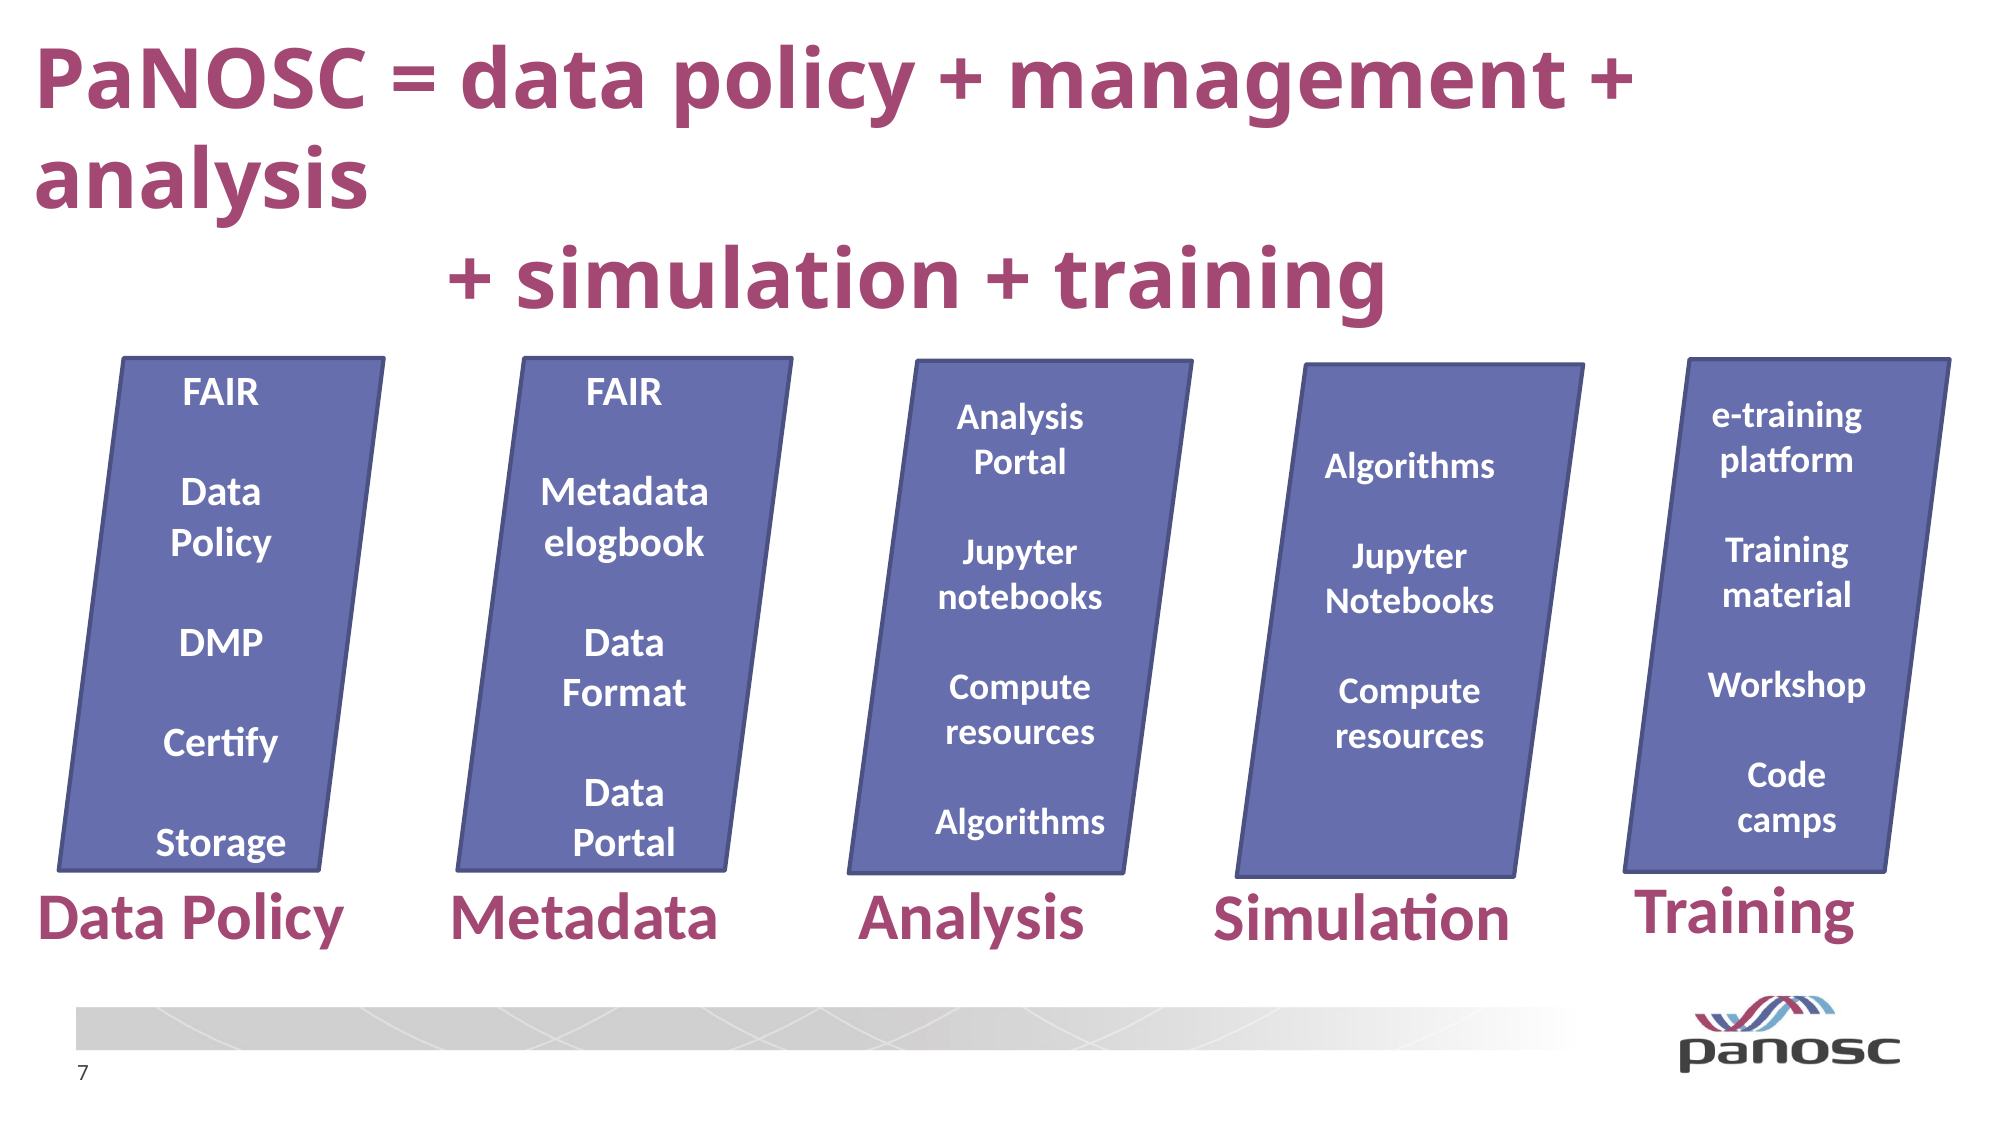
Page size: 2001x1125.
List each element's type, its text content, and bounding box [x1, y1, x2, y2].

text_box Metadata [434, 865, 736, 961]
text_box Algorithms Jupyter Notebooks Compute resources [1236, 362, 1586, 866]
text_box FAIR Metadata elogbook Data Format Data Portal [456, 355, 794, 865]
text_box FAIR Data Policy DMP Certify Storage [57, 355, 386, 865]
text_box Analysis Portal Jupyter notebooks Compute resources Algorithms [847, 358, 1194, 876]
text_box Training [1619, 859, 1871, 955]
text_box e-training platform Training material Workshop Code camps [1624, 357, 1952, 874]
text_box Analysis [843, 865, 1101, 961]
text_box Simulation [1199, 866, 1527, 962]
text_box Data Policy [22, 865, 360, 961]
picture [1, 962, 1999, 1125]
title PaNOSC = data policy + management + analysis + simulation + training [33, 24, 1950, 227]
